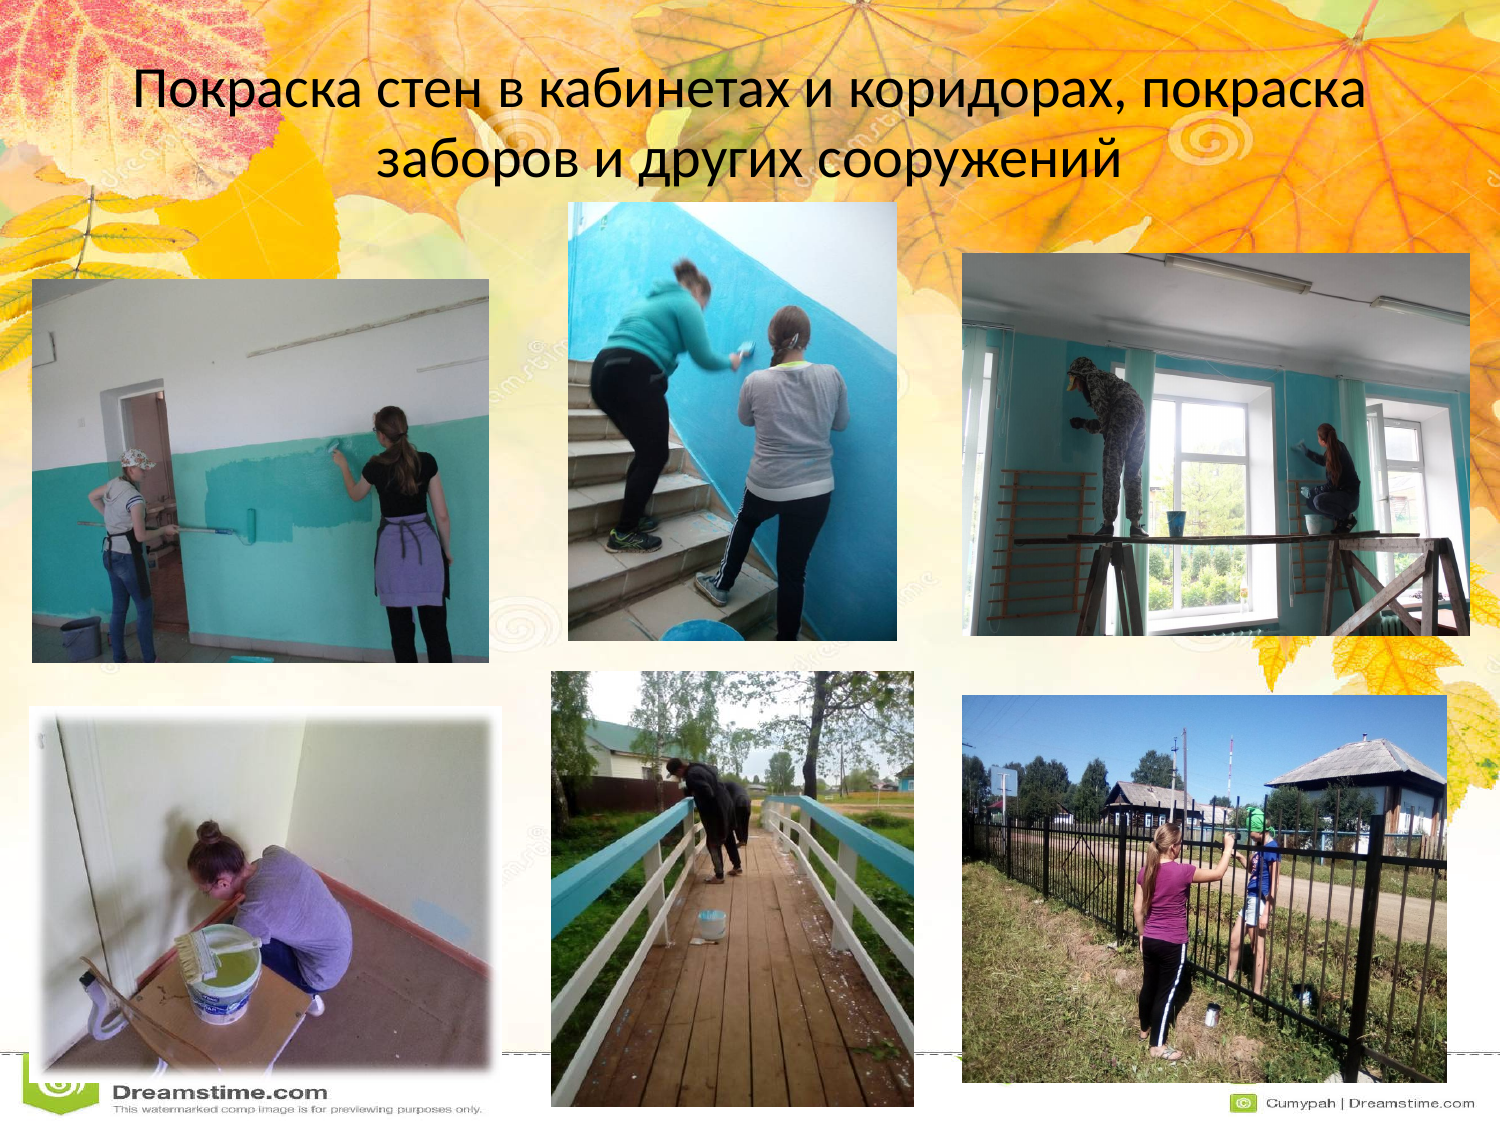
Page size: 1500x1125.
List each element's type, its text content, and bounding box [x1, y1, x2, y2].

title Покраска стен в кабинетах и коридорах, покраска заборов и других сооружений [75, 66, 1425, 173]
picture [0, 0, 1500, 1125]
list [32, 279, 489, 663]
